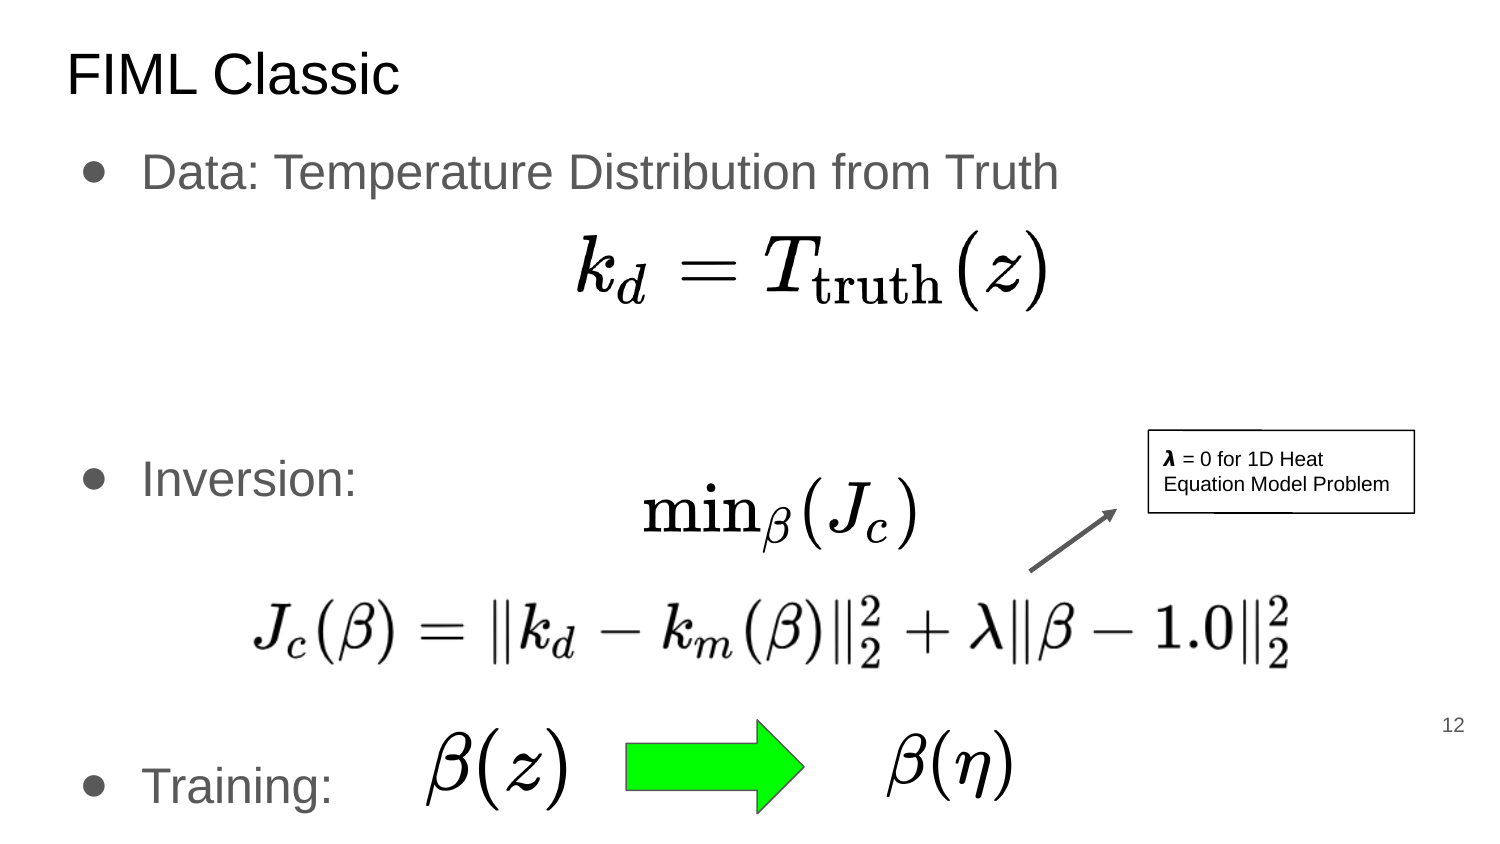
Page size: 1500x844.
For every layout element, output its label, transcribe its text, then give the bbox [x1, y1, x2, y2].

picture [572, 223, 1053, 321]
picture [885, 724, 1019, 809]
list Data: Temperature Distribution from Truth Inversion: Training: [51, 115, 1449, 608]
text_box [1029, 508, 1118, 572]
picture [424, 722, 574, 819]
slide_number ‹#› [1389, 691, 1480, 756]
picture [249, 590, 1297, 676]
text_box 𝞴 = 0 for 1D Heat Equation Model Problem [1148, 430, 1415, 514]
title FIML Classic [51, 21, 1449, 115]
picture [642, 472, 922, 557]
text_box [626, 719, 805, 814]
